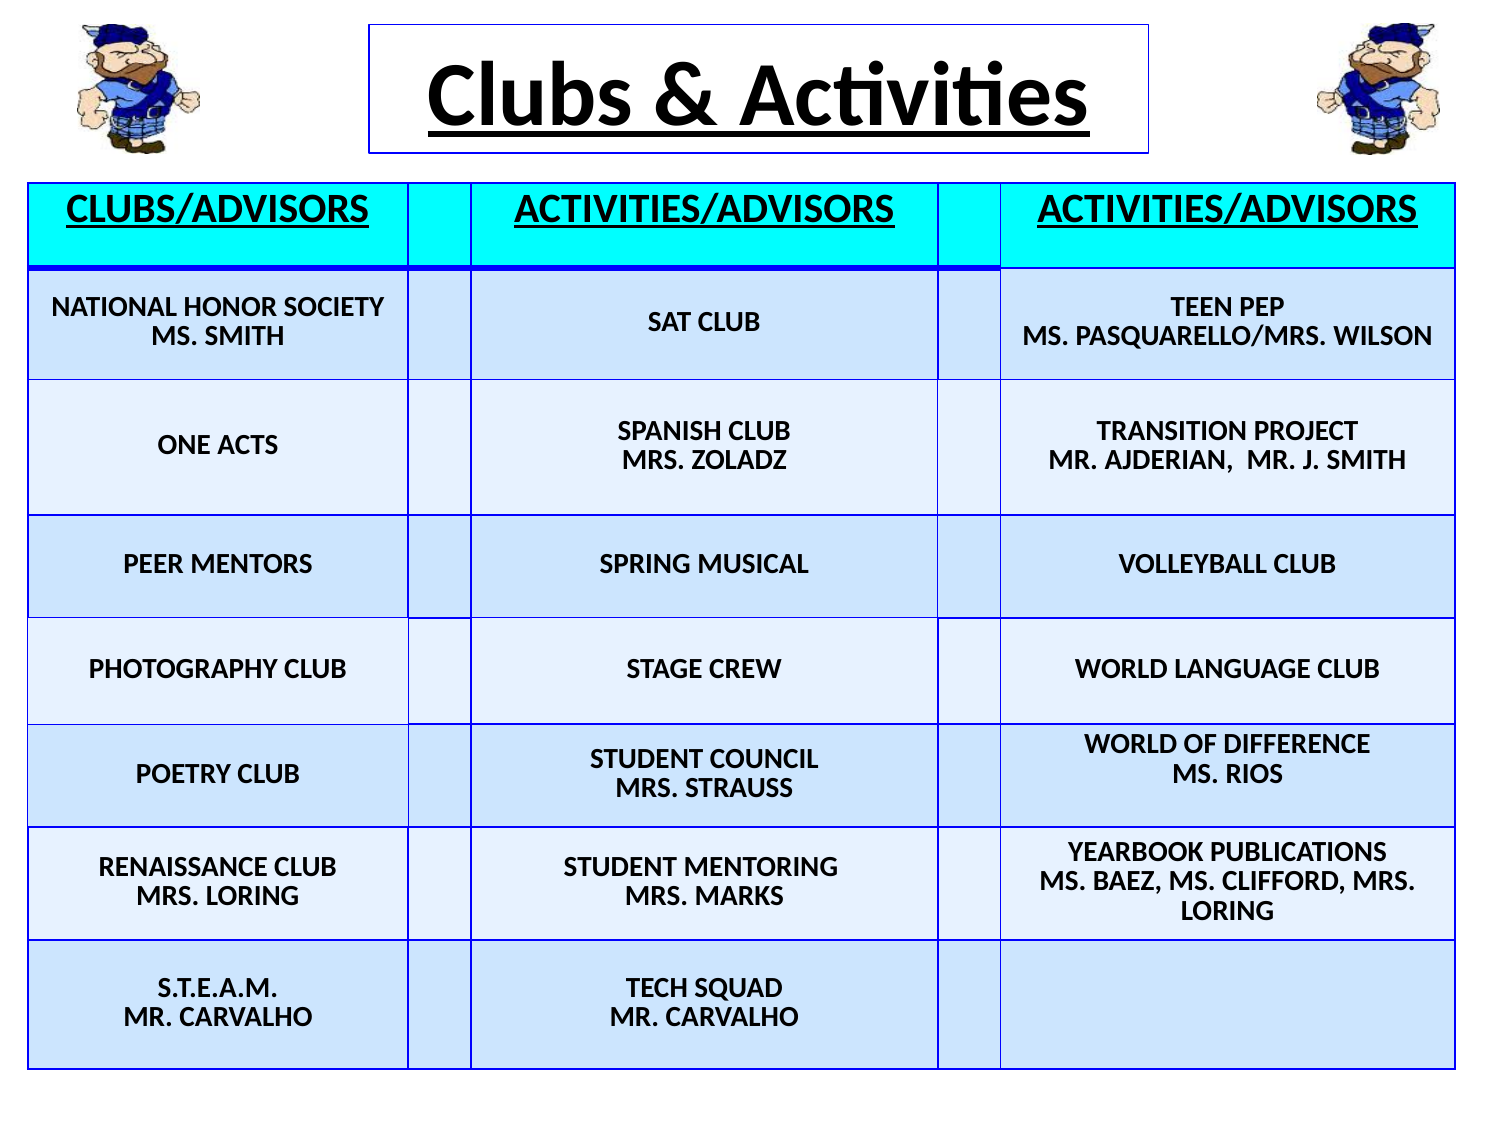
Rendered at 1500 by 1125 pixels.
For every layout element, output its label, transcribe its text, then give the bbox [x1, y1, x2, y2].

table_cell [409, 516, 470, 617]
table_cell [939, 941, 1000, 1068]
table_cell [409, 619, 470, 723]
table_cell [409, 271, 470, 379]
table_cell PEER MENTORS [29, 516, 407, 617]
table_cell [409, 941, 470, 1068]
table_cell [939, 271, 1000, 379]
table_cell STUDENT MENTORING MRS. MARKS [472, 828, 937, 939]
table_cell STUDENT COUNCIL MRS. STRAUSS [472, 725, 937, 826]
table_cell SPRING MUSICAL [472, 516, 937, 617]
table_cell RENAISSANCE CLUB MRS. LORING [29, 828, 407, 939]
table_cell [409, 725, 470, 826]
table_cell [939, 619, 1000, 723]
title Clubs & Activities [369, 24, 1149, 154]
table_cell WORLD LANGUAGE CLUB [1001, 619, 1454, 723]
table_cell TRANSITION PROJECT MR. AJDERIAN, MR. J. SMITH [1001, 380, 1454, 514]
table_cell SAT CLUB [472, 271, 937, 379]
table_cell WORLD OF DIFFERENCE MS. RIOS [1001, 725, 1454, 826]
table_header [409, 184, 470, 265]
table_header CLUBS/ADVISORS [29, 184, 407, 265]
table_cell [939, 828, 1000, 939]
table_cell STAGE CREW [472, 618, 937, 723]
table_cell TECH SQUAD MR. CARVALHO [472, 941, 937, 1068]
table_header ACTIVITIES/ADVISORS [1001, 184, 1454, 267]
table_cell YEARBOOK PUBLICATIONS MS. BAEZ, MS. CLIFFORD, MRS. LORING [1001, 828, 1454, 939]
table_cell S.T.E.A.M. MR. CARVALHO [29, 941, 407, 1068]
table_cell POETRY CLUB [28, 725, 408, 826]
table_cell [409, 828, 470, 939]
table_cell [938, 516, 1000, 617]
table_cell [1001, 941, 1454, 1068]
table_cell SPANISH CLUB MRS. ZOLADZ [472, 380, 937, 514]
picture [77, 24, 200, 154]
table_cell ONE ACTS [29, 380, 407, 514]
table_cell [409, 380, 470, 514]
table_cell [938, 380, 1000, 514]
table_cell TEEN PEP MS. PASQUARELLO/MRS. WILSON [1001, 269, 1454, 379]
table_header [939, 184, 1000, 265]
table_cell NATIONAL HONOR SOCIETY MS. SMITH [29, 271, 407, 379]
picture [1317, 23, 1441, 155]
table_header ACTIVITIES/ADVISORS [472, 184, 937, 265]
table_cell VOLLEYBALL CLUB [1001, 516, 1454, 617]
table_cell PHOTOGRAPHY CLUB [28, 618, 408, 724]
table_cell [939, 725, 1000, 826]
